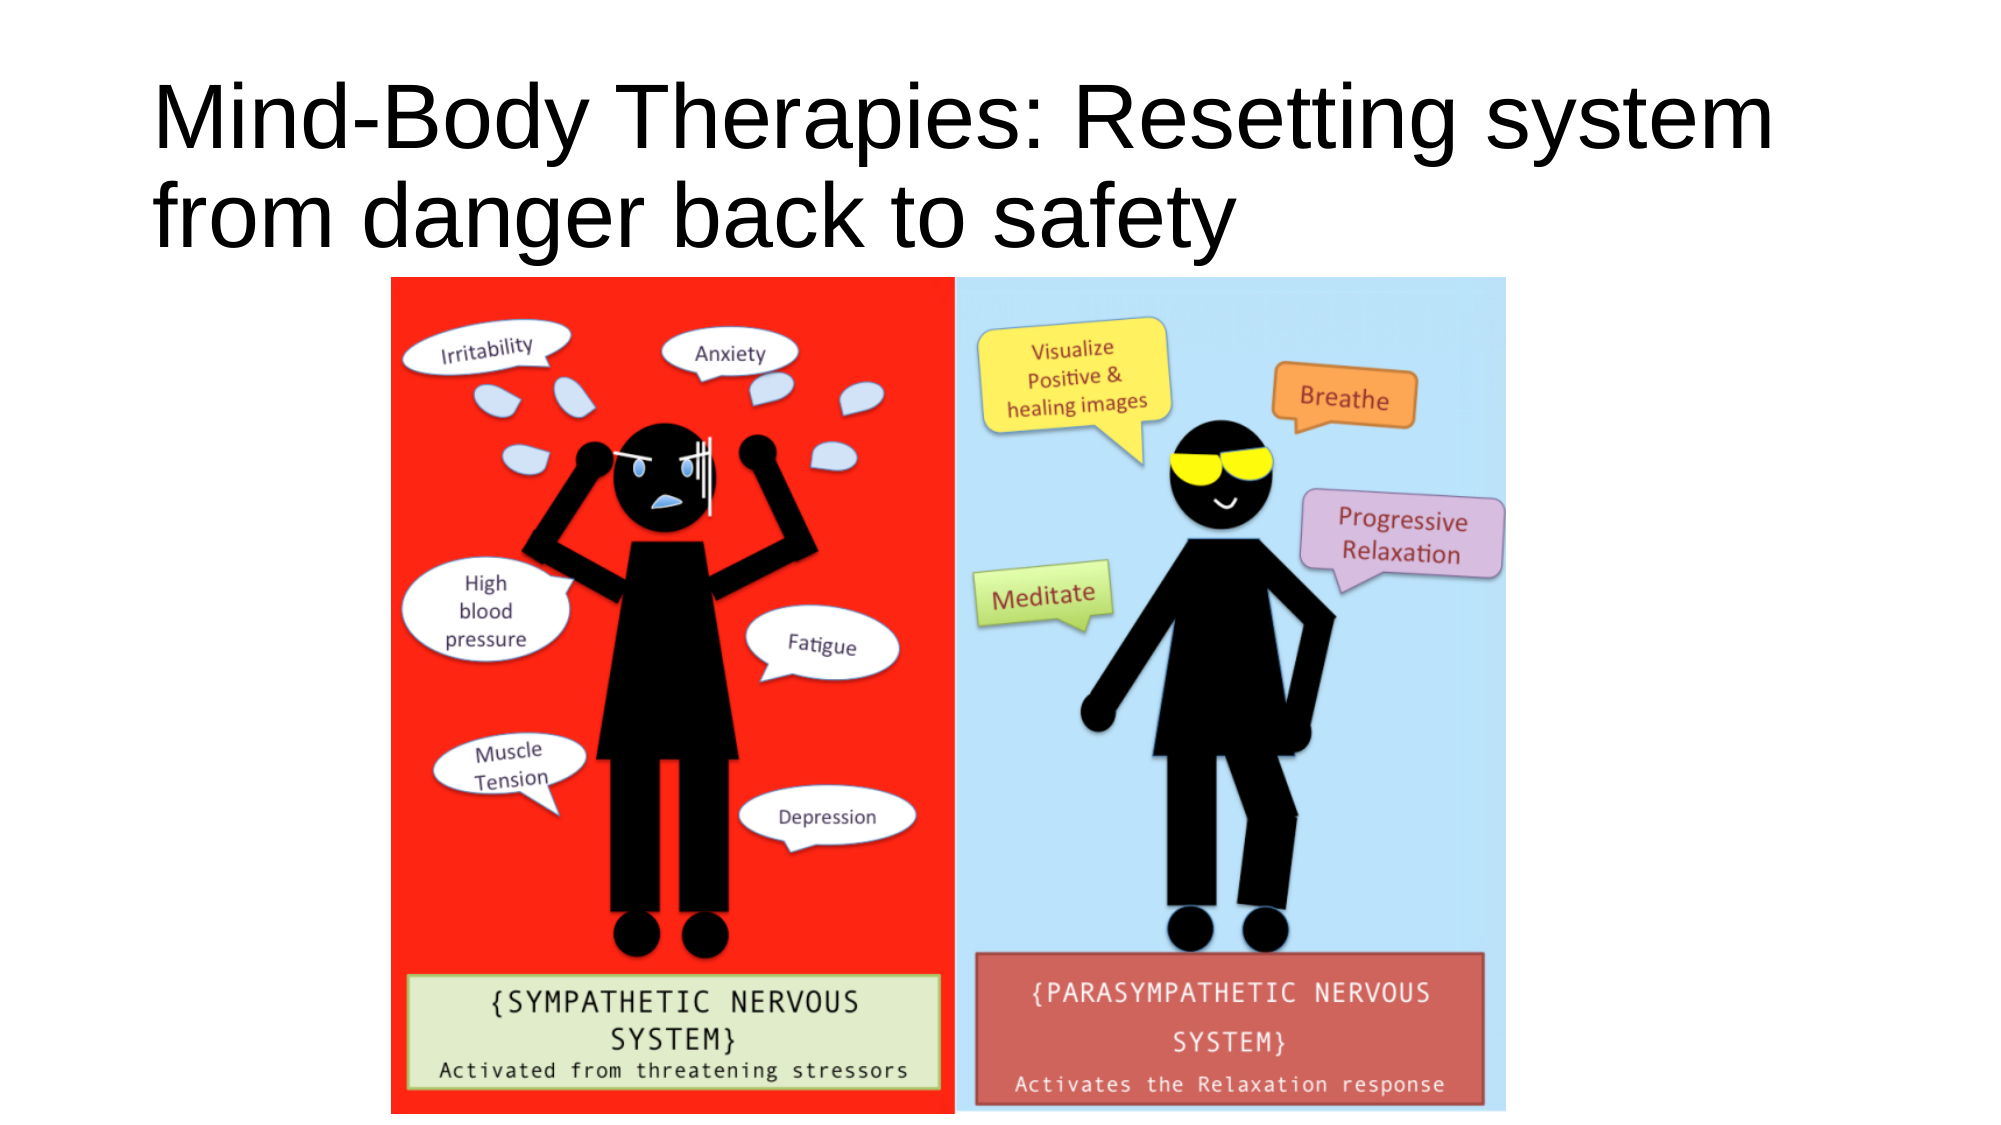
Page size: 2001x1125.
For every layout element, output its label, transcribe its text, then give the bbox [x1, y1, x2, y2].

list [391, 276, 1507, 1114]
title Mind-Body Therapies: Resetting system from danger back to safety [137, 59, 1863, 278]
